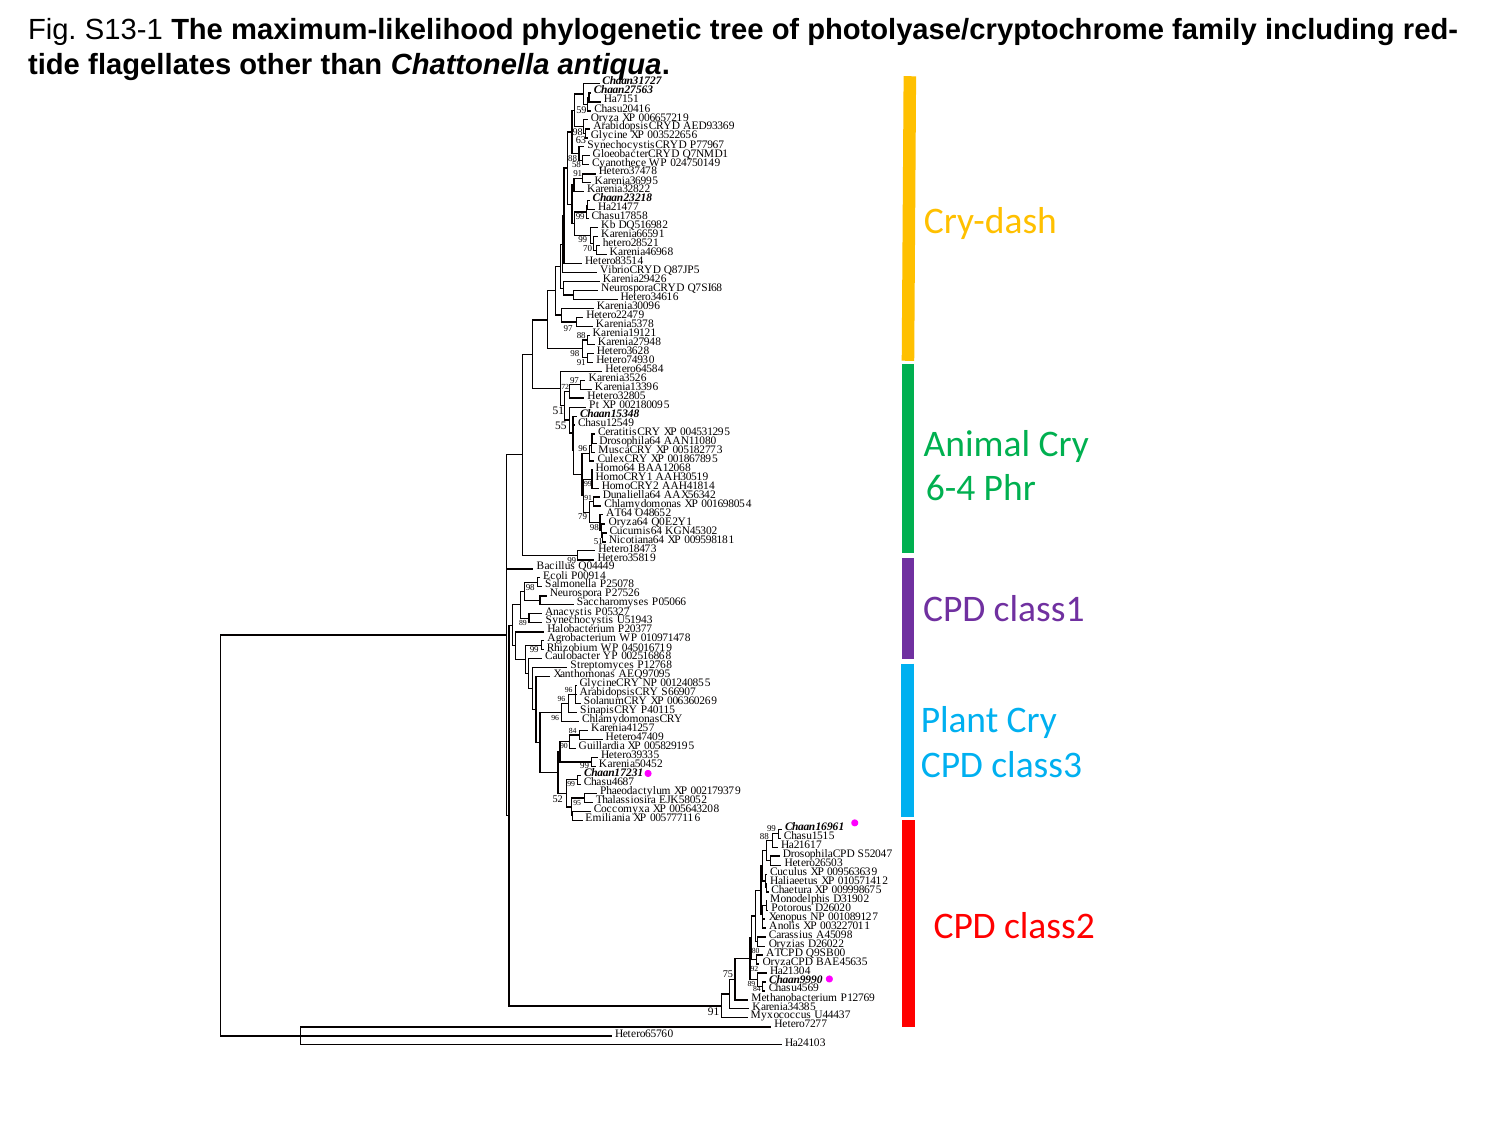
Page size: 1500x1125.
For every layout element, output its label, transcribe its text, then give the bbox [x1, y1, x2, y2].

text_box CPD class1 [909, 576, 1100, 637]
picture [219, 76, 893, 1067]
text_box CPD class2 [918, 893, 1111, 954]
text_box Plant Cry CPD class3 [908, 687, 1103, 792]
text_box Animal Cry [909, 411, 1104, 472]
text_box Cry-dash [910, 188, 1073, 248]
text_box Fig. S13-1 The maximum-likelihood phylogenetic tree of photolyase/cryptochrome family including red-tide flagellates other than Chattonella antiqua. [13, 2, 1500, 88]
text_box 6-4 Phr [911, 455, 1051, 516]
